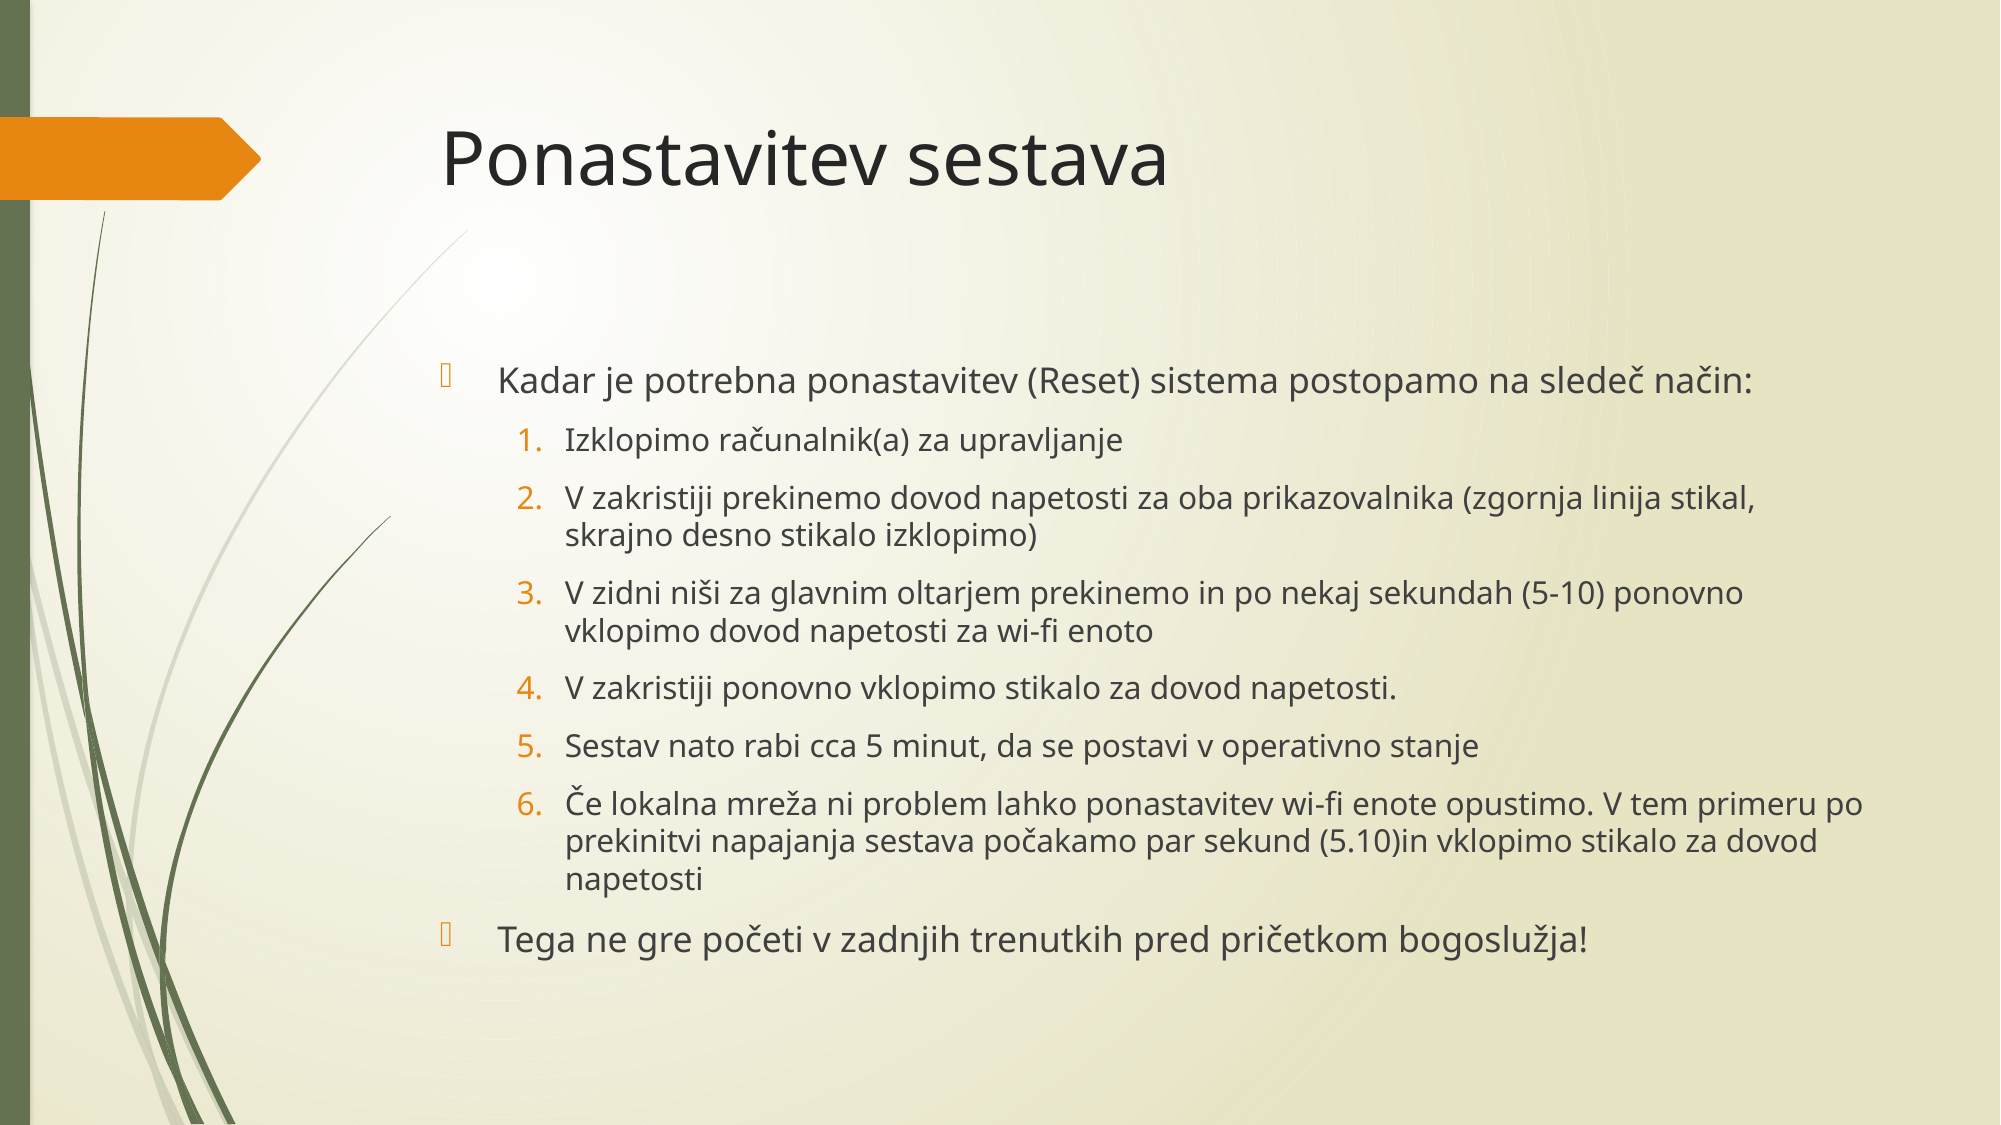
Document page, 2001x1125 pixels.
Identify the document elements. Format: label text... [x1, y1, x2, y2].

title Ponastavitev sestava [425, 102, 1888, 313]
list Kadar je potrebna ponastavitev (Reset) sistema postopamo na sledeč način: Izklopimo računalnik(a) za upravljanje V zakristiji prekinemo dovod napetosti za oba prikazovalnika (zgornja linija stikal, skrajno desno stikalo izklopimo) V zidni niši za glavnim oltarjem prekinemo in po nekaj sekundah (5-10) ponovno vklopimo dovod napetosti za wi-fi enoto V zakristiji ponovno vklopimo stikalo za dovod napetosti. Sestav nato rabi cca 5 minut, da se postavi v operativno stanje Če lokalna mreža ni problem lahko ponastavitev wi-fi enote opustimo. V tem primeru po prekinitvi napajanja sestava počakamo par sekund (5.10)in vklopimo stikalo za dovod napetosti Tega ne gre početi v zadnjih trenutkih pred pričetkom bogoslužja! [424, 350, 1888, 970]
